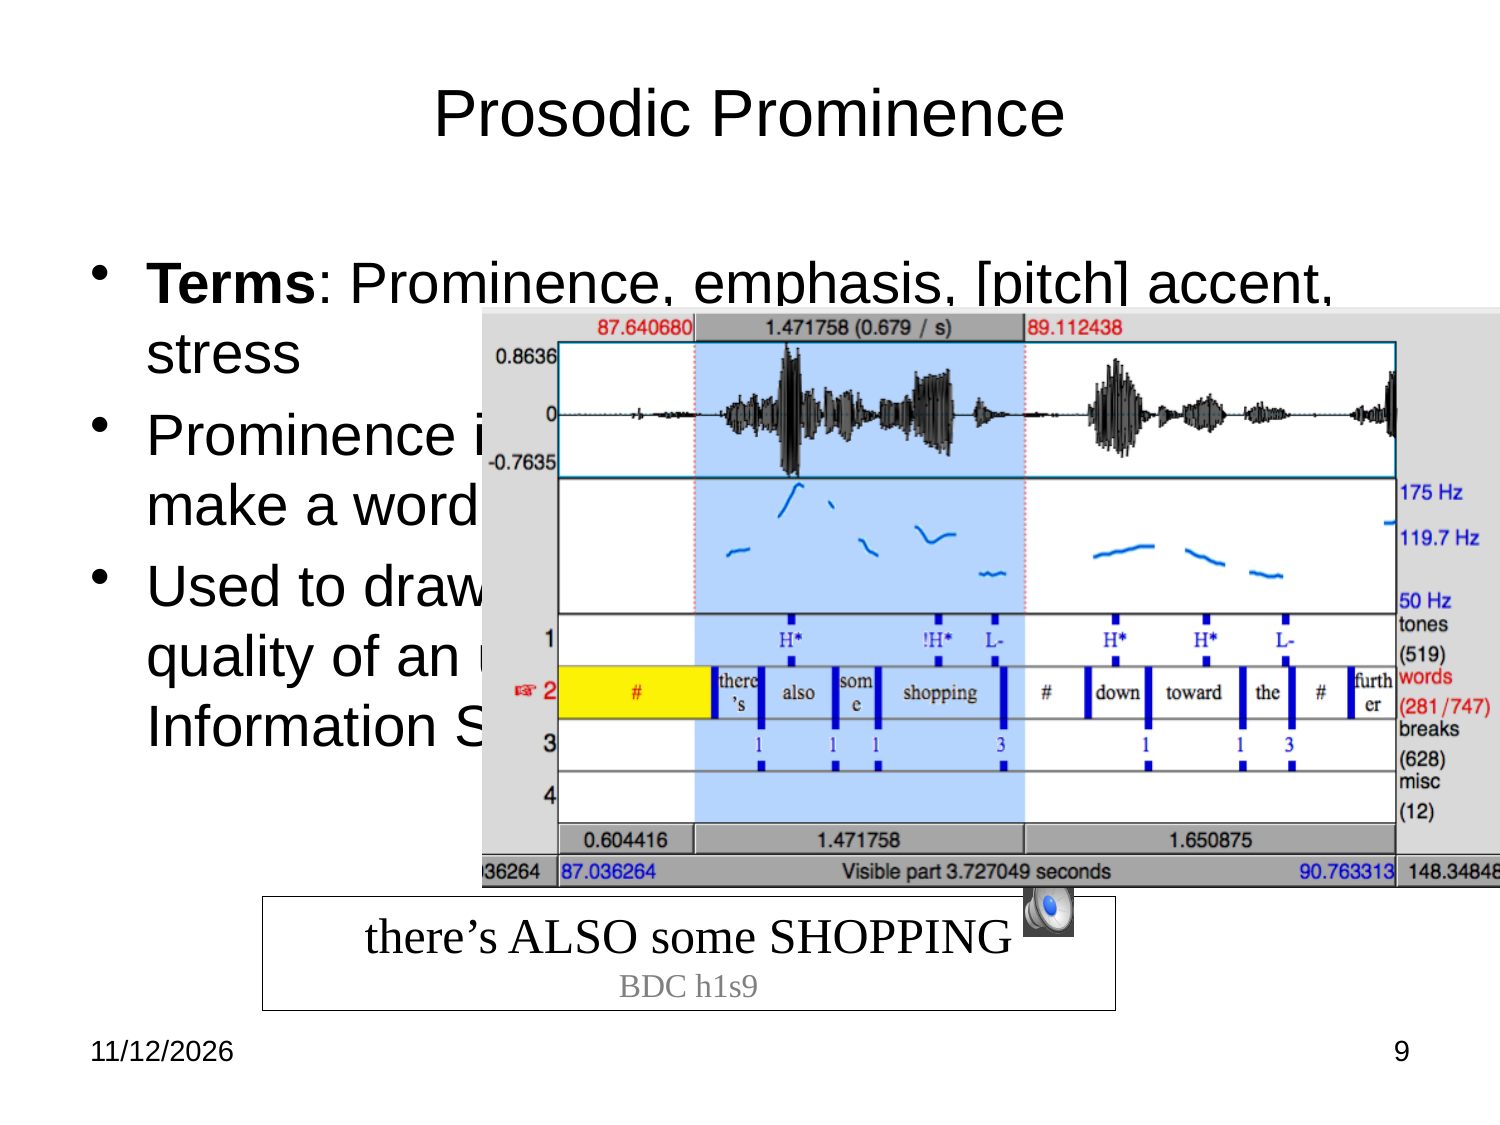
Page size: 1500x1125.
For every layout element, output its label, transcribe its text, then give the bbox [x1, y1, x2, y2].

text_box there’s ALSO some SHOPPING BDC h1s9 [262, 896, 1116, 1011]
title Prosodic Prominence [75, 45, 1425, 175]
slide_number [75, 1024, 425, 1103]
slide_number 9 [1074, 1024, 1425, 1103]
list Terms: Prominence, emphasis, [pitch] accent, stress Prominence is an acoustic excursion use to make a word or syllable “stand out” from the rest Used to draw a listeners attention to some quality of an utterance: Topic, Contrast, Focus, Information Status [75, 237, 1425, 1005]
picture [482, 306, 1500, 938]
